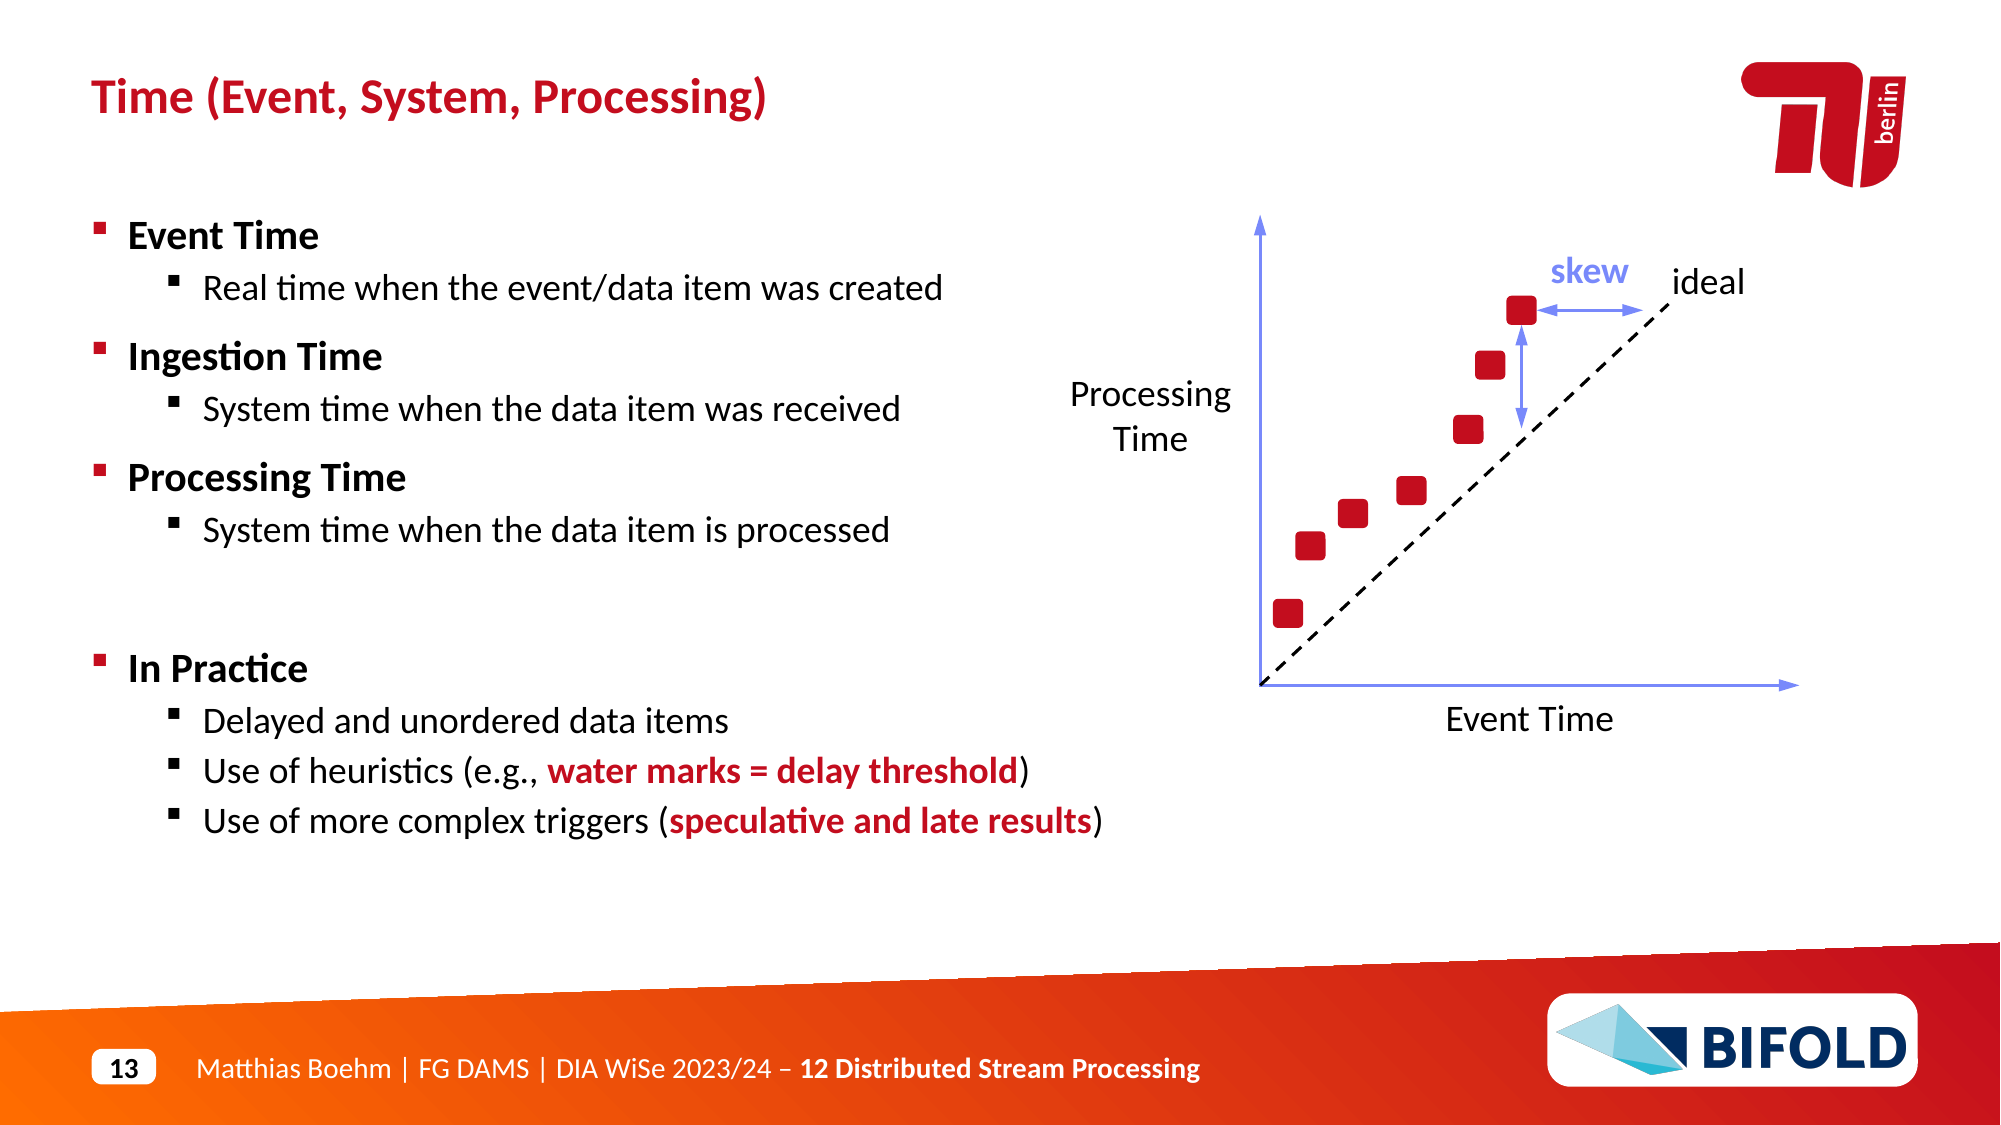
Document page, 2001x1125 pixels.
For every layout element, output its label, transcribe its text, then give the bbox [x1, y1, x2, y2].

picture [1556, 1004, 1906, 1075]
text_box Event Time [1390, 686, 1669, 747]
text_box Processing Time [1052, 361, 1250, 466]
list Event Time Real time when the event/data item was created Ingestion Time System time when the data item was received Processing Time System time when the data item is processed In Practice Delayed and unordered data items Use of heuristics (e.g., water marks = delay threshold) Use of more complex triggers (speculative and late results) [90, 208, 1908, 948]
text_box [1260, 303, 1669, 686]
picture [1741, 62, 1906, 188]
text_box [1505, 295, 1538, 303]
list Time (Event, System, Processing) [91, 65, 1455, 183]
text_box skew [1536, 238, 1644, 299]
text_box ideal [1651, 249, 1766, 310]
